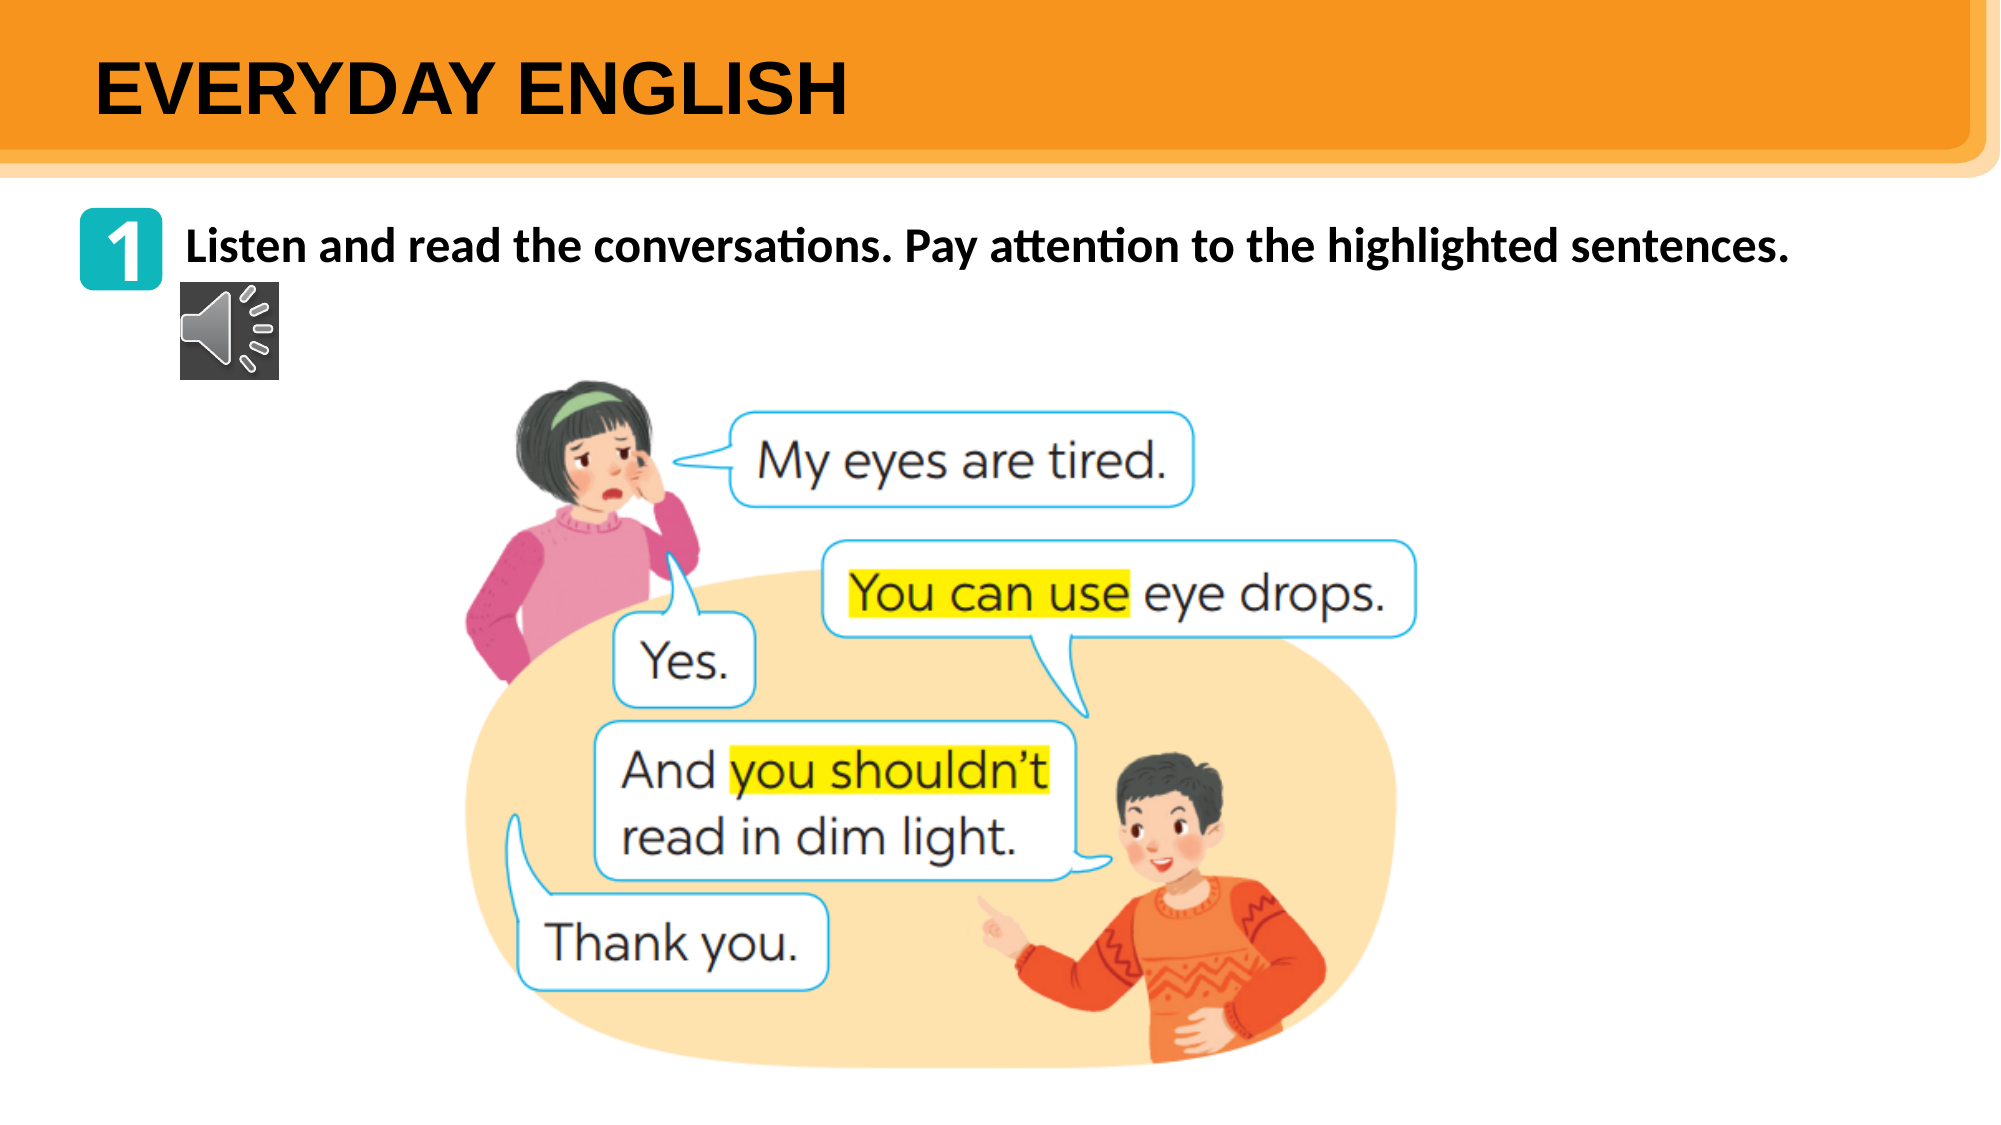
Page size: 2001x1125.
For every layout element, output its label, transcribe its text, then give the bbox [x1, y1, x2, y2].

text_box [78, 208, 88, 291]
text_box [154, 208, 164, 291]
text_box 1 [88, 191, 154, 306]
picture [0, 0, 2000, 178]
text_box Listen and read the conversations. Pay attention to the highlighted sentences. [170, 204, 1861, 280]
picture [179, 281, 280, 382]
picture [448, 368, 1435, 1076]
